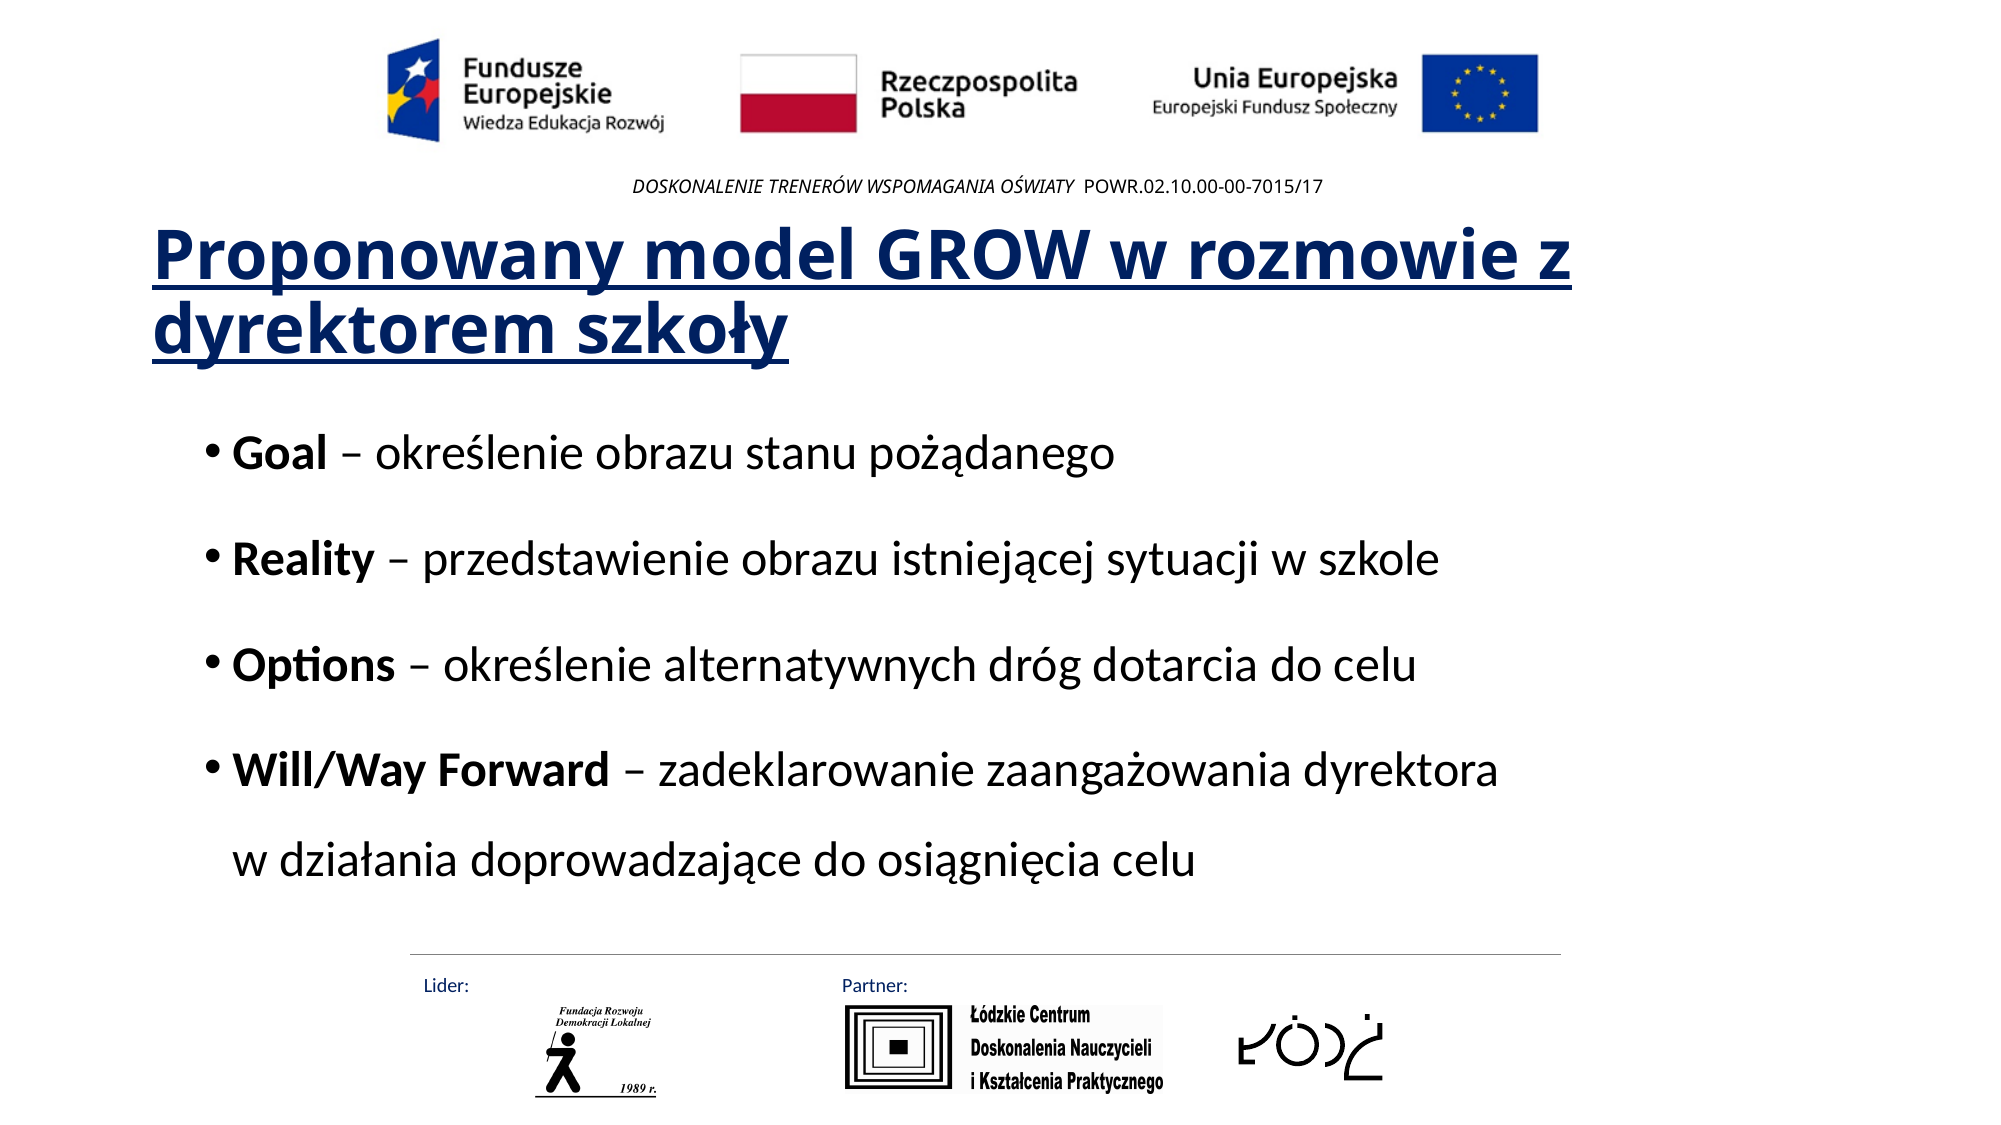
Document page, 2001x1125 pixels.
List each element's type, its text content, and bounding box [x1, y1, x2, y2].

picture [362, 13, 1564, 168]
list Goal – określenie obrazu stanu pożądanego Reality – przedstawienie obrazu istniejącej sytuacji w szkole Options – określenie alternatywnych dróg dotarcia do celu Will/Way Forward – zadeklarowanie zaangażowania dyrektora w działania doprowadzające do osiągnięcia celu [189, 382, 1697, 950]
title Proponowany model GROW w rozmowie z dyrektorem szkoły [137, 219, 1863, 371]
